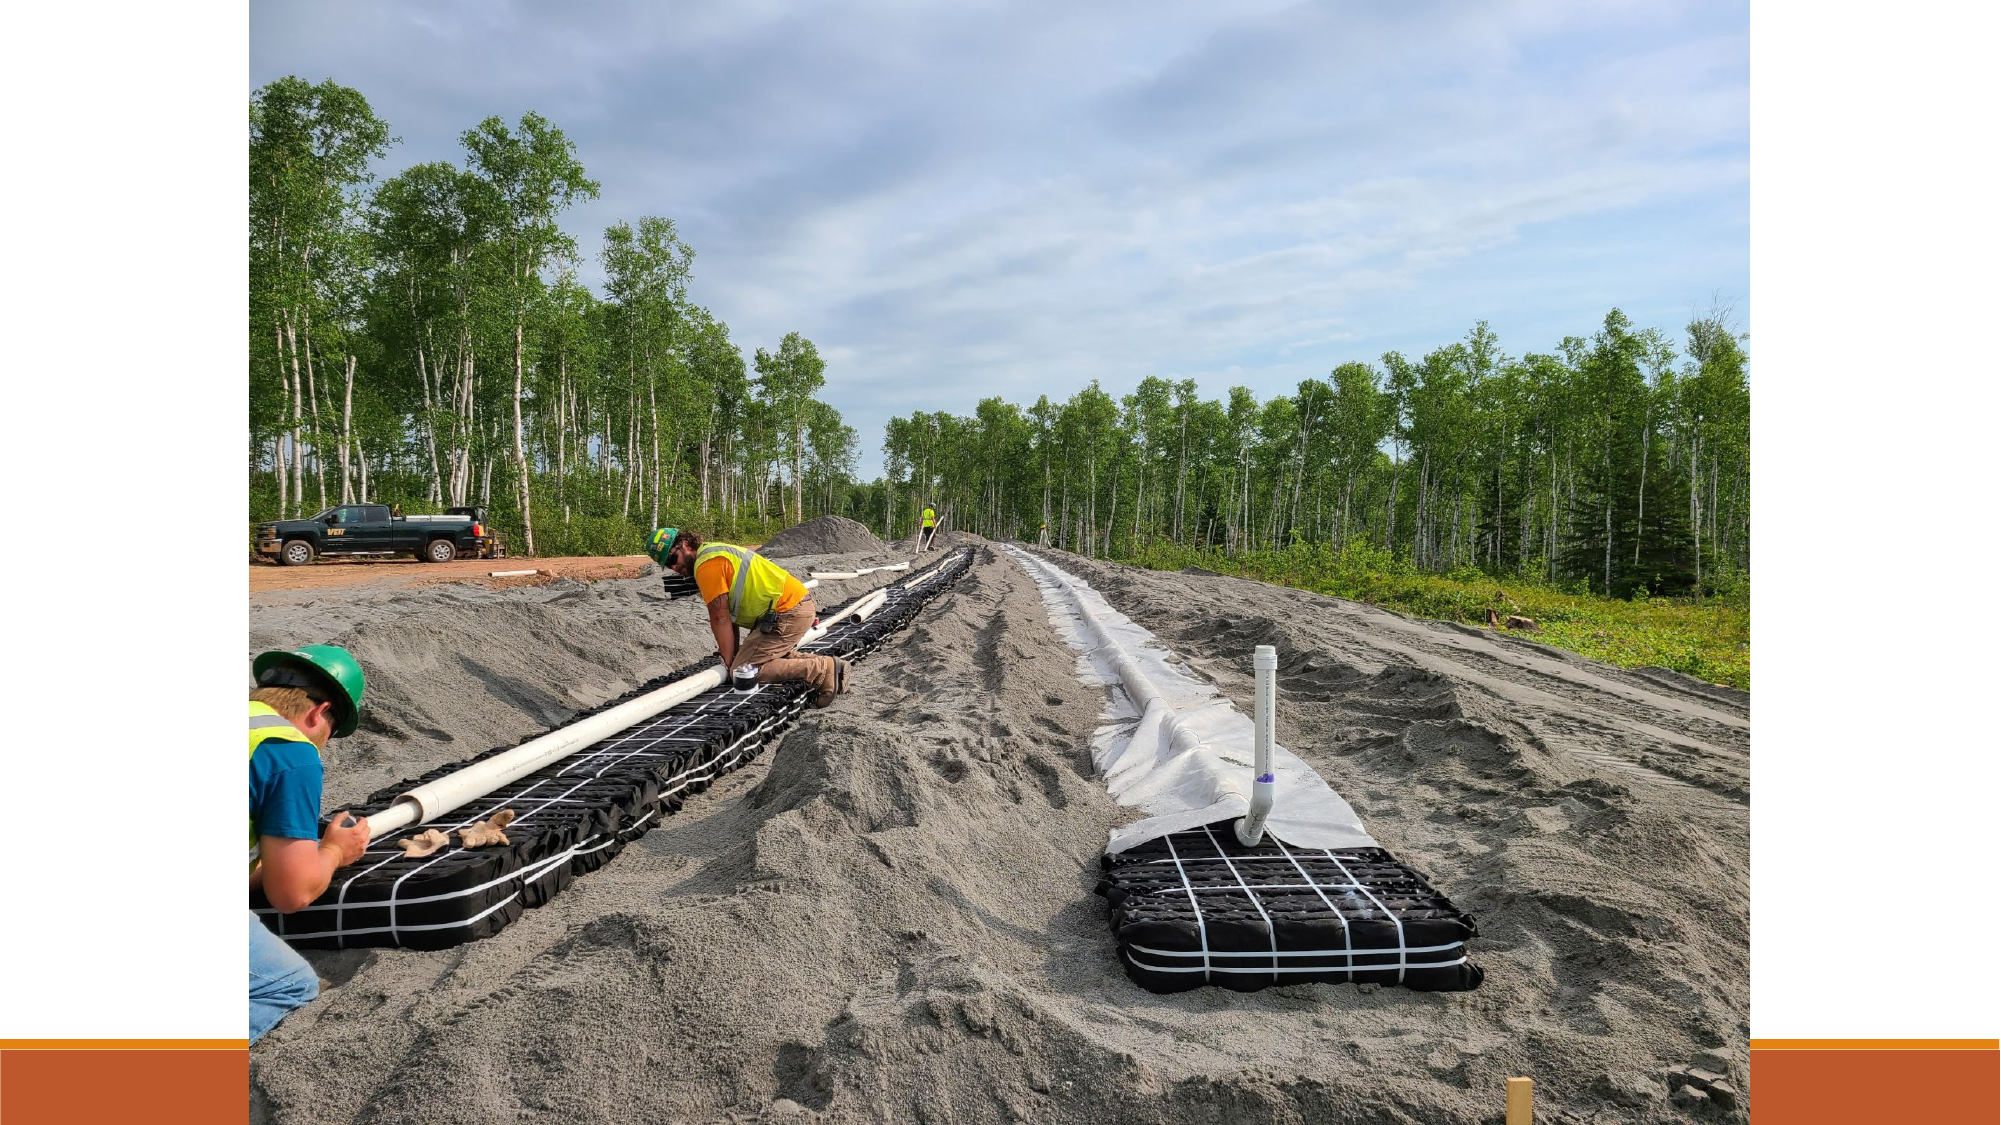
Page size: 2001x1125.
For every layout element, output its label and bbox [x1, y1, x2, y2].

picture [249, 0, 1751, 1125]
